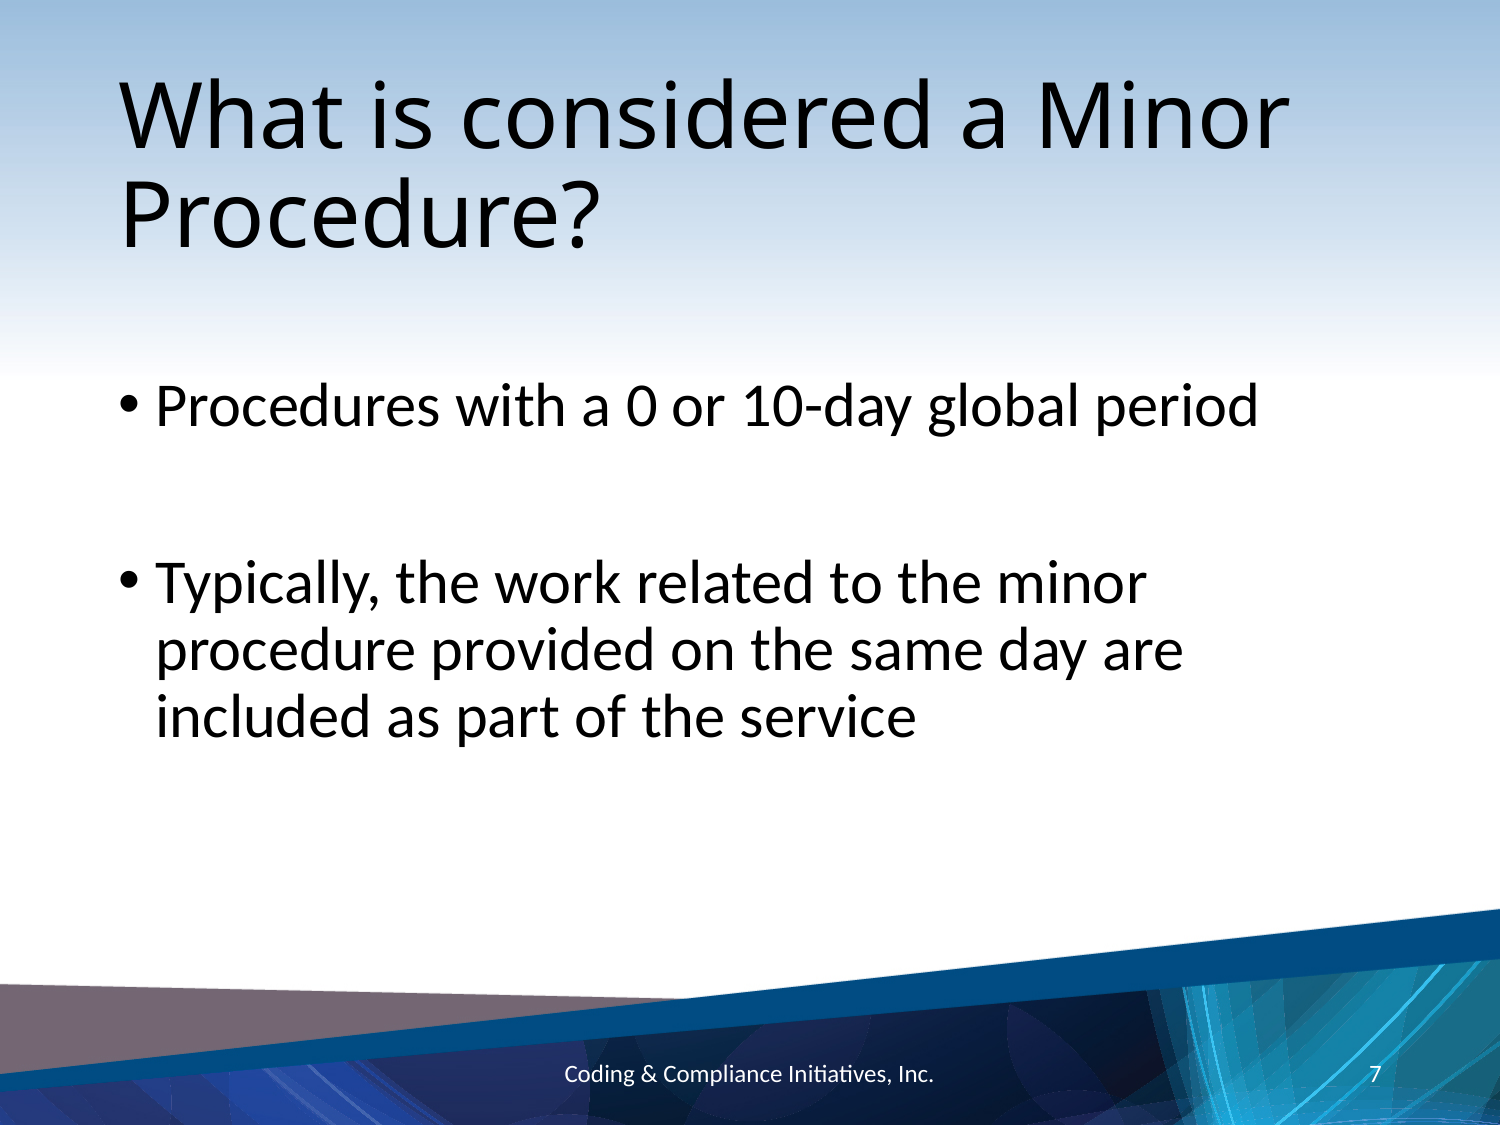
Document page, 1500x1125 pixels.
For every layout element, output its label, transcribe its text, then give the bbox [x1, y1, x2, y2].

footer Coding & Compliance Initiatives, Inc. [496, 1042, 1004, 1103]
slide_number 7 [1059, 1042, 1397, 1103]
picture [0, 0, 1500, 1125]
title What is considered a Minor Procedure? [103, 59, 1397, 278]
list Procedures with a 0 or 10-day global period Typically, the work related to the minor procedure provided on the same day are included as part of the service [103, 284, 1397, 999]
